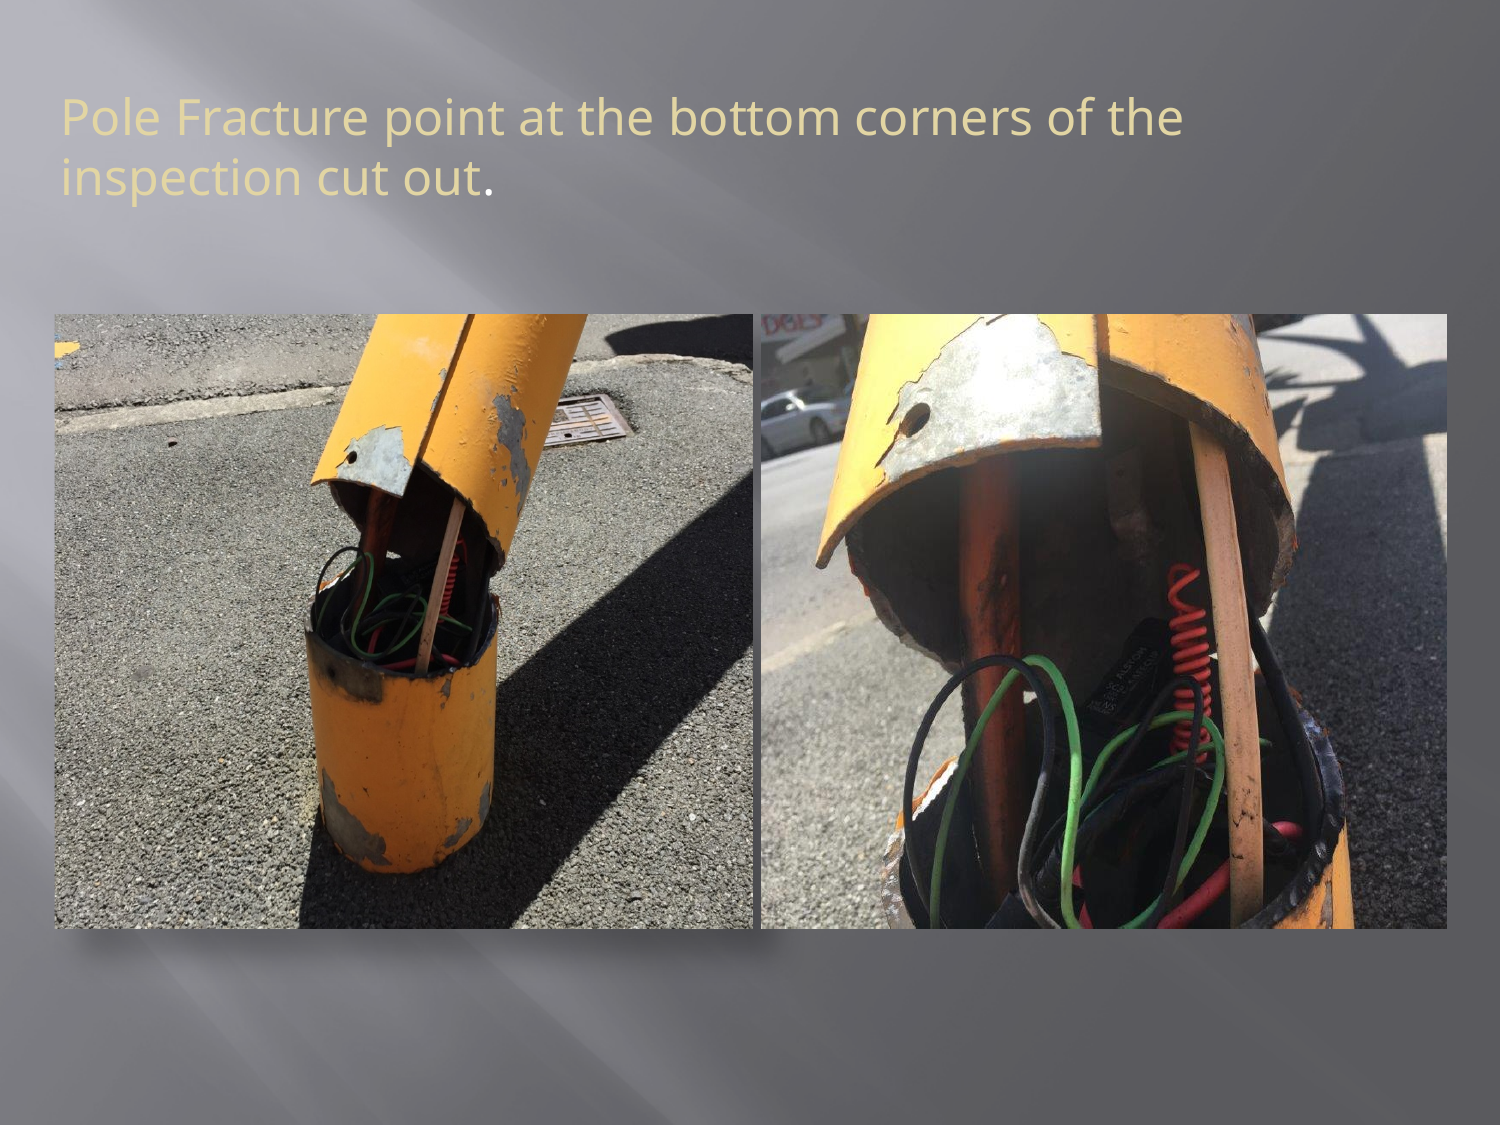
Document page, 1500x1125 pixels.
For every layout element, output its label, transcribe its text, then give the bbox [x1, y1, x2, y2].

picture [761, 314, 1448, 929]
list Pole Fracture point at the bottom corners of the inspection cut out. [53, 78, 1400, 232]
picture [54, 314, 754, 929]
